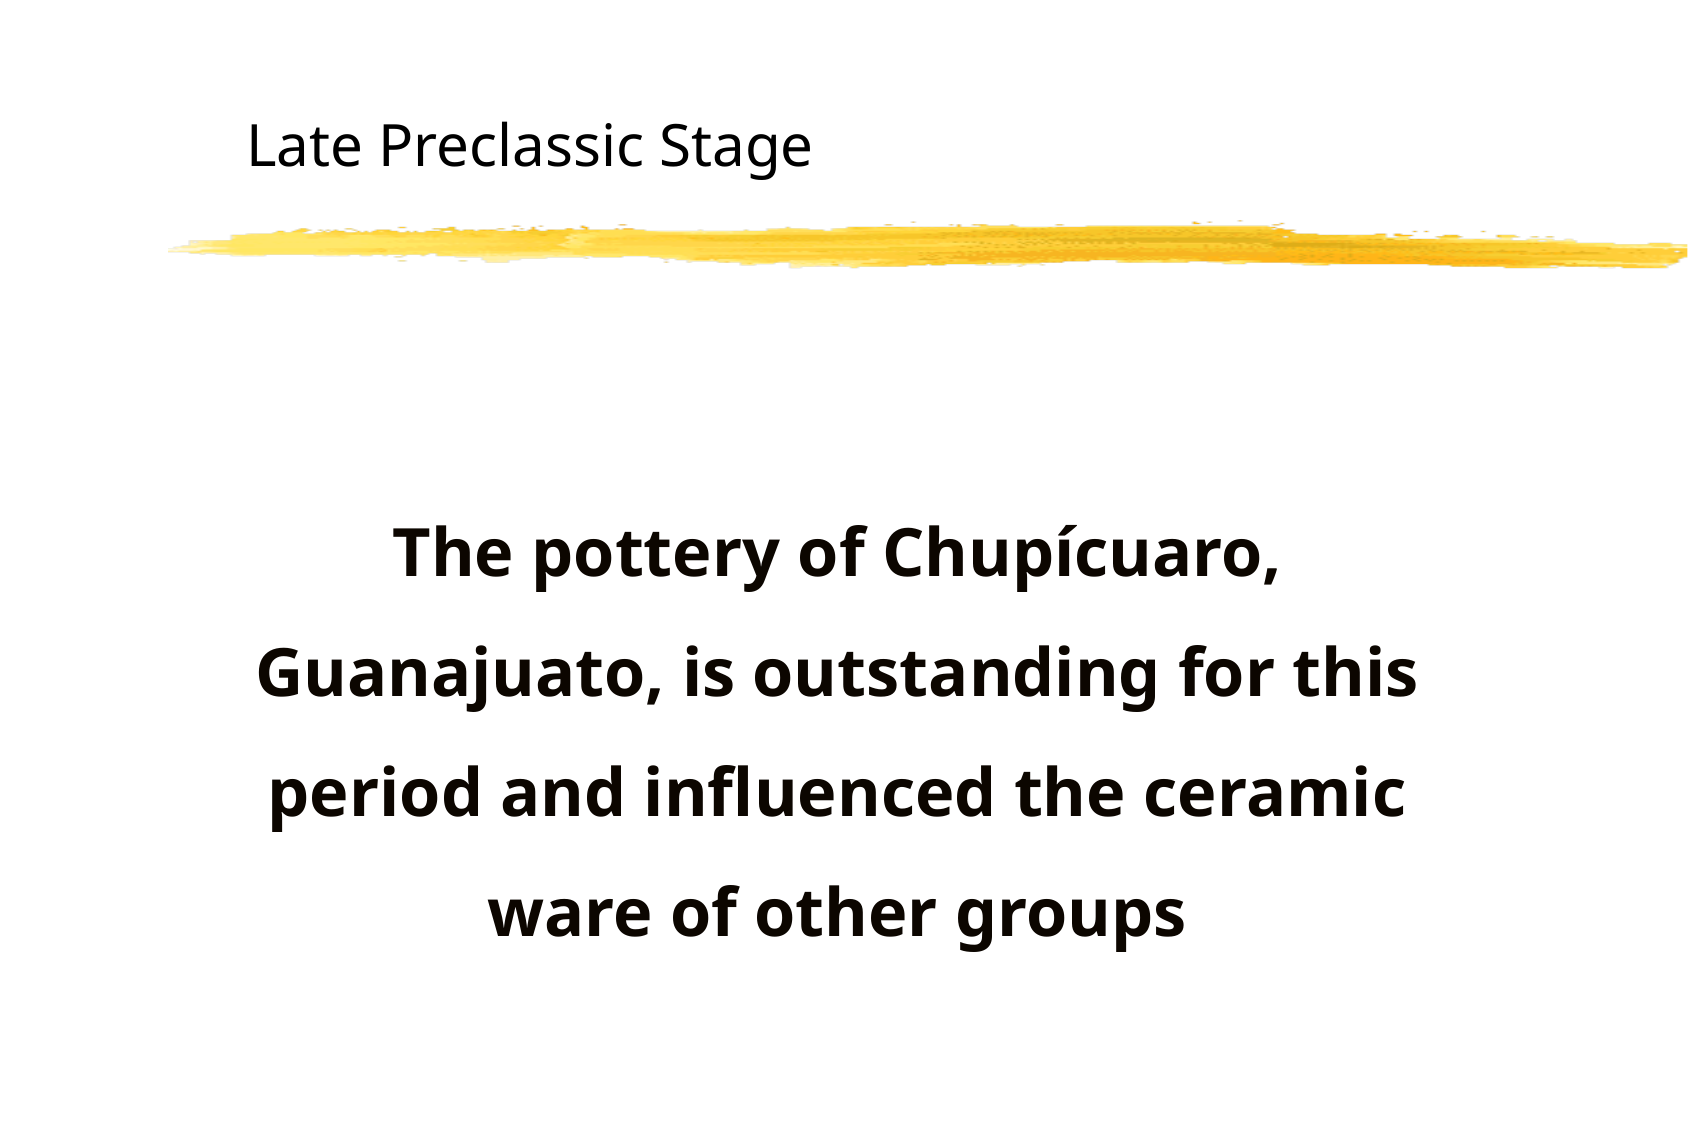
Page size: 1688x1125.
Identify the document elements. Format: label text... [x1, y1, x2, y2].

title Late Preclassic Stage [230, 0, 1444, 186]
picture [168, 215, 1688, 279]
text_box The pottery of Chupícuaro, Guanajuato, is outstanding for this period and influenced the ceramic ware of other groups [231, 462, 1444, 957]
